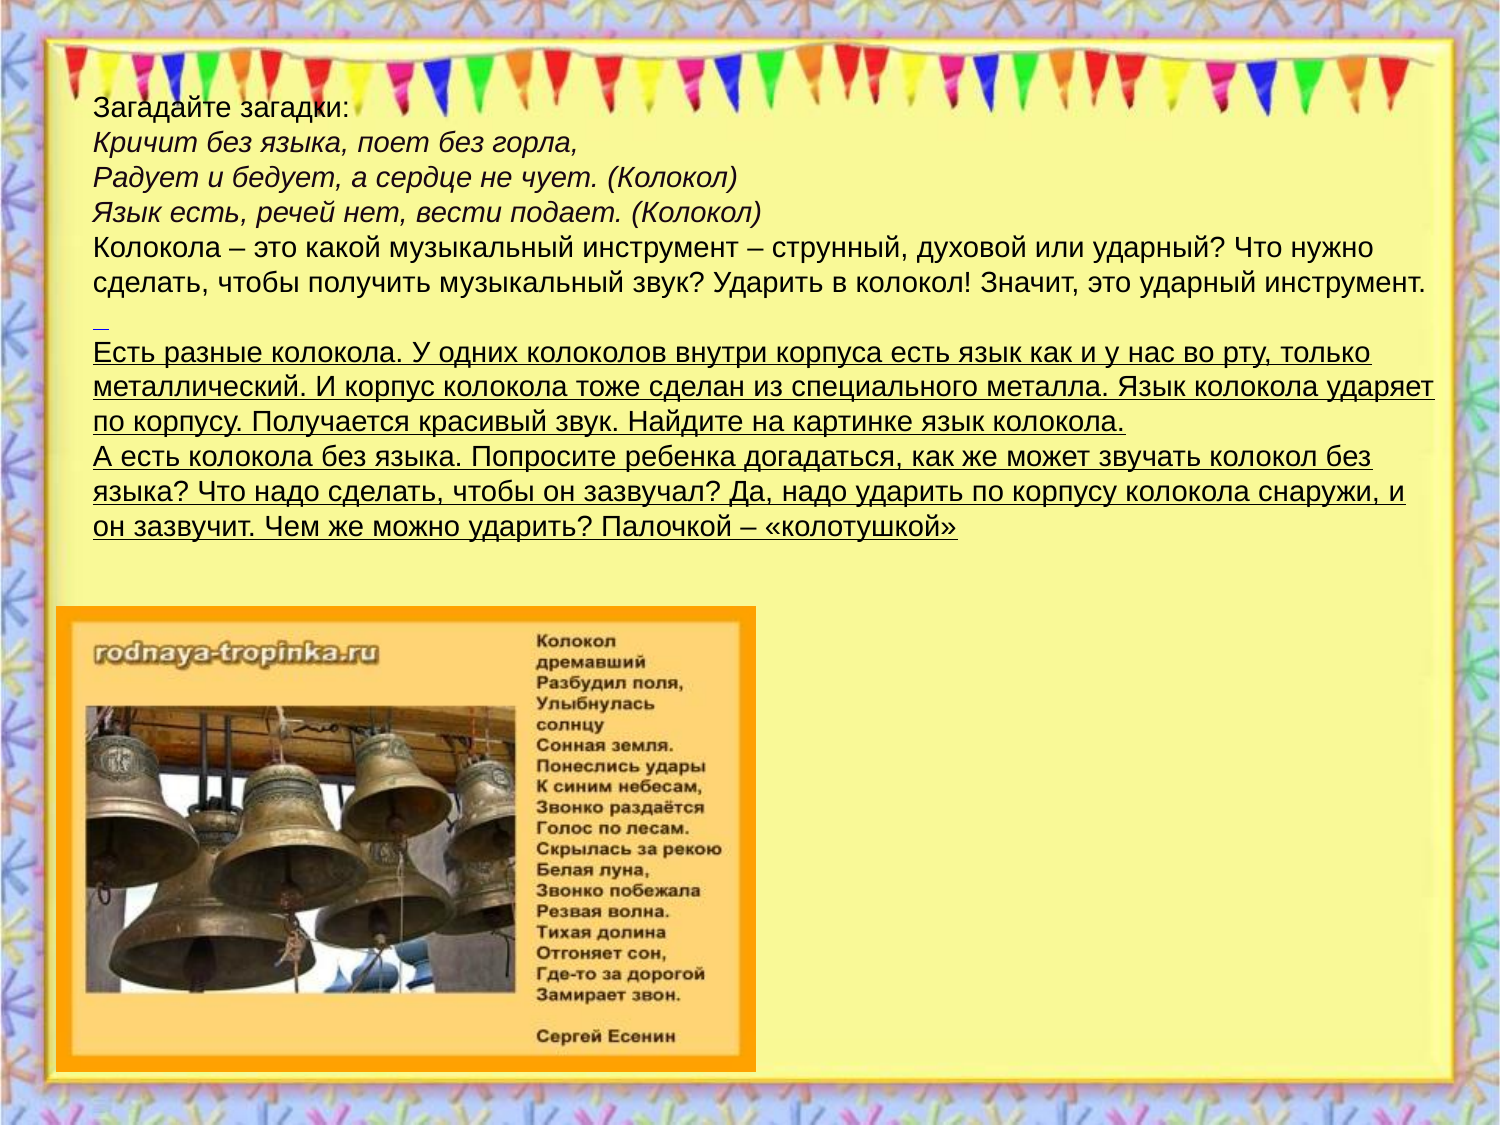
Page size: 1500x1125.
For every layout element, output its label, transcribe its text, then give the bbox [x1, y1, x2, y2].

text_box Загадайте загадки: Кричит без языка, поет без горла, Радует и бедует, а сердце не чует. (Колокол) Язык есть, речей нет, вести подает. (Колокол) Колокола – это какой музыкальный инструмент – струнный, духовой или ударный? Что нужно сделать, чтобы получить музыкальный звук? Ударить в колокол! Значит, это ударный инструмент. Есть разные колокола. У одних колоколов внутри корпуса есть язык как и у нас во рту, только металлический. И корпус колокола тоже сделан из специального металла. Язык колокола ударяет по корпусу. Получается красивый звук. Найдите на картинке язык колокола. А есть колокола без языка. Попросите ребенка догадаться, как же может звучать колокол без языка? Что надо сделать, чтобы он зазвучал? Да, надо ударить по корпусу колокола снаружи, и он зазвучит. Чем же можно ударить? Палочкой – «колотушкой» [77, 80, 1459, 550]
picture [0, 0, 1500, 1125]
